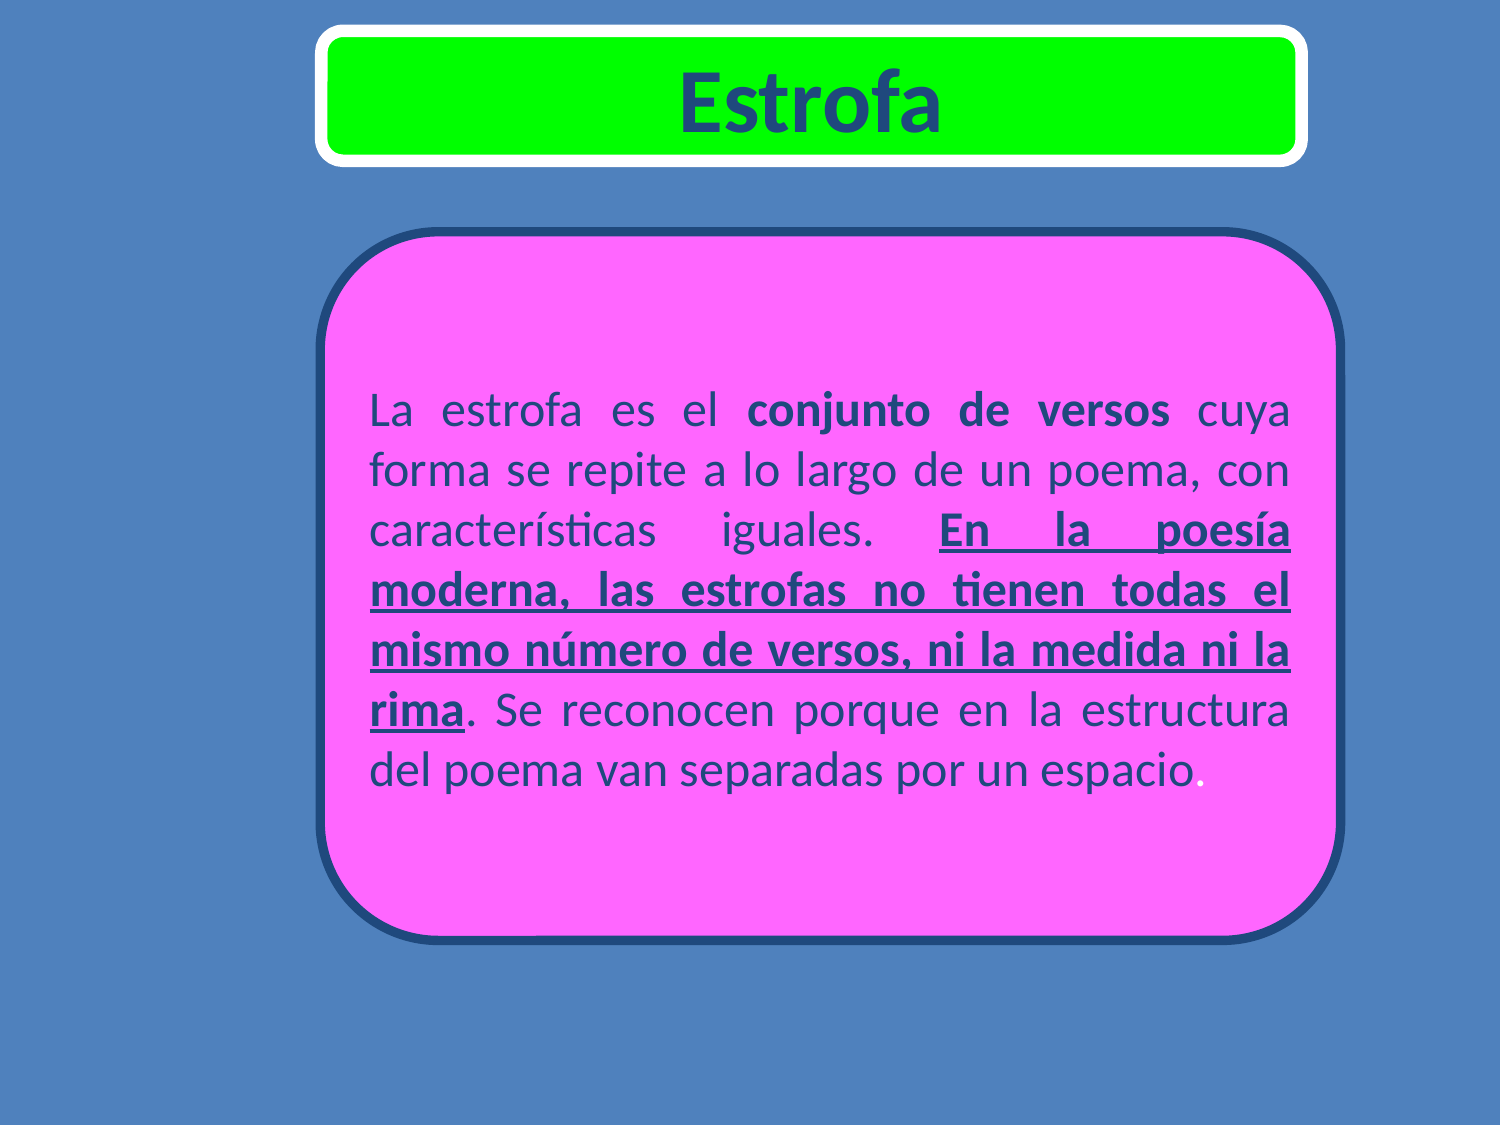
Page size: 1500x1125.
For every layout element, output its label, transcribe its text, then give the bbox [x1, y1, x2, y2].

text_box La estrofa es el conjunto de versos cuya forma se repite a lo largo de un poema, con características iguales. En la poesía moderna, las estrofas no tienen todas el mismo número de versos, ni la medida ni la rima. Se reconocen porque en la estructura del poema van separadas por un espacio. [318, 229, 1343, 943]
text_box Estrofa [319, 28, 1304, 163]
